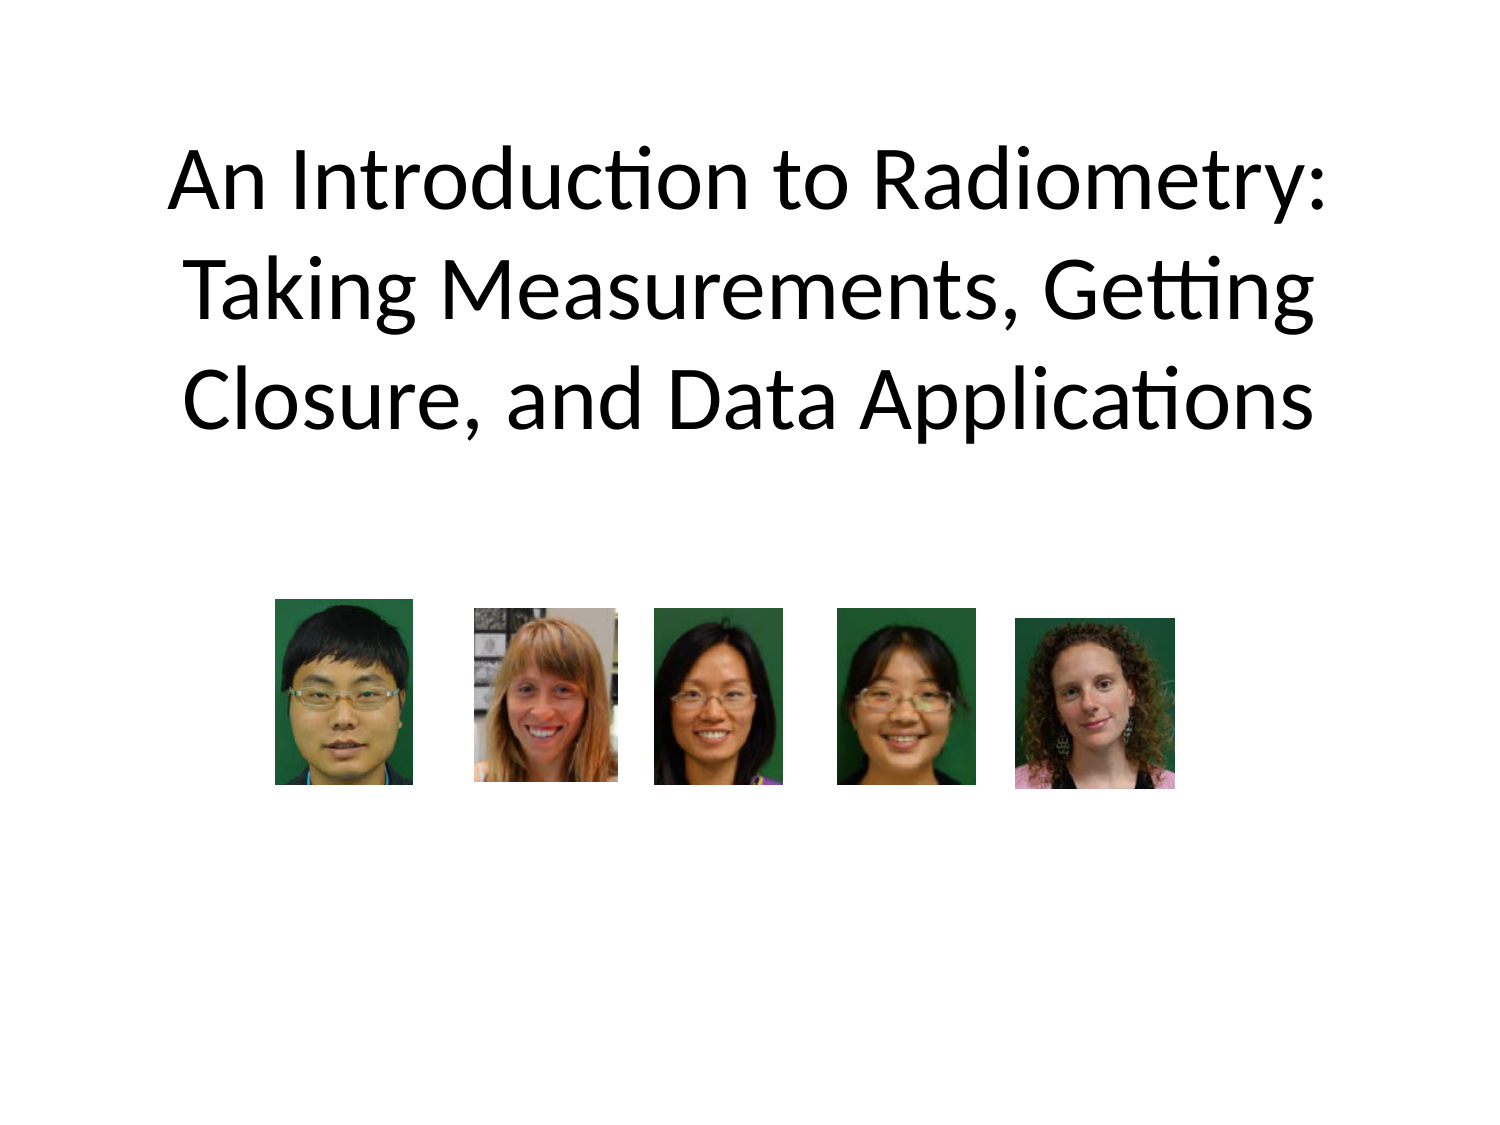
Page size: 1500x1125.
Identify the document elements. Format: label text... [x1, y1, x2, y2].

picture [837, 608, 977, 785]
title An Introduction to Radiometry: Taking Measurements, Getting Closure, and Data Applications [112, 75, 1388, 492]
picture [274, 599, 413, 785]
picture [474, 608, 618, 782]
picture [654, 608, 784, 785]
picture [1015, 618, 1176, 789]
